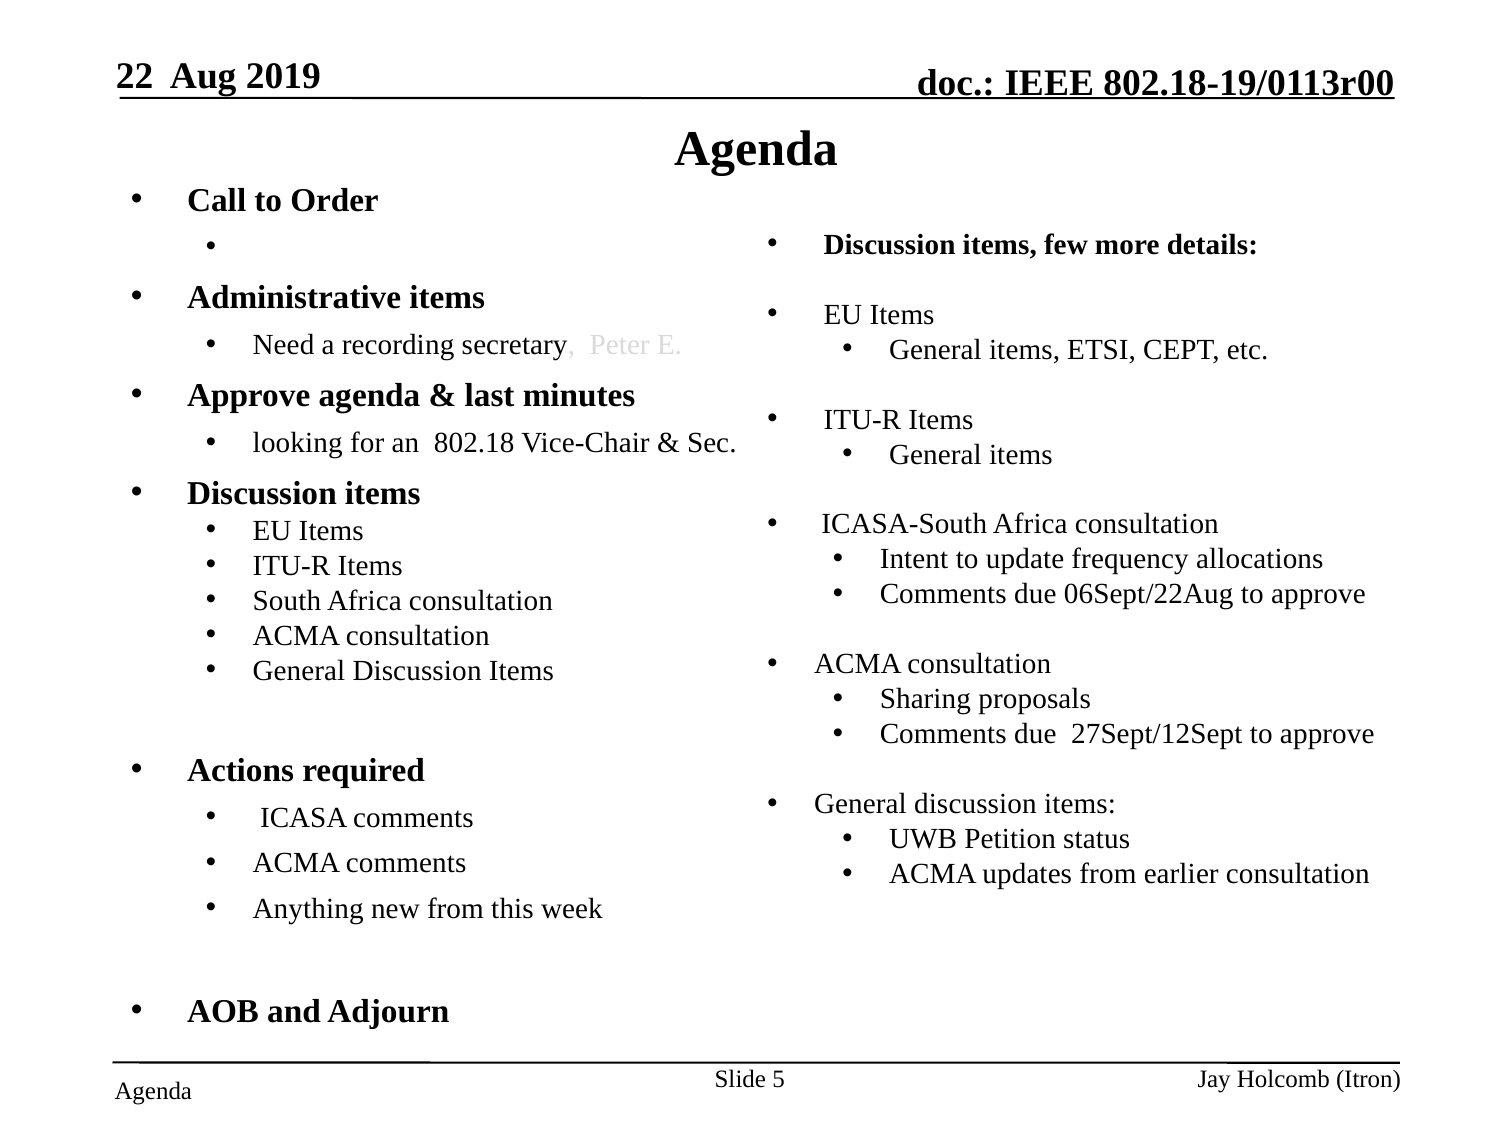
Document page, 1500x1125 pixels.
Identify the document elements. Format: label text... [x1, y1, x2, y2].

slide_number Slide 5 [699, 1063, 800, 1123]
list Call to Order Attendance server is open Administrative items Need a recording secretary, Peter E. Approve agenda & last minutes looking for an 802.18 Vice-Chair & Sec. Discussion items EU Items ITU-R Items South Africa consultation ACMA consultation General Discussion Items Actions required ICASA comments ACMA comments Anything new from this week AOB and Adjourn [115, 169, 771, 1063]
footer Jay Holcomb (Itron) [878, 1063, 1402, 1093]
text_box Agenda [99, 1067, 238, 1112]
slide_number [115, 45, 477, 97]
text_box Discussion items, few more details: EU Items General items, ETSI, CEPT, etc. ITU-R Items General items ICASA-South Africa consultation Intent to update frequency allocations Comments due 06Sept/22Aug to approve ACMA consultation Sharing proposals Comments due 27Sept/12Sept to approve General discussion items: UWB Petition status ACMA updates from earlier consultation [752, 170, 1500, 1063]
title Agenda [118, 95, 1394, 170]
